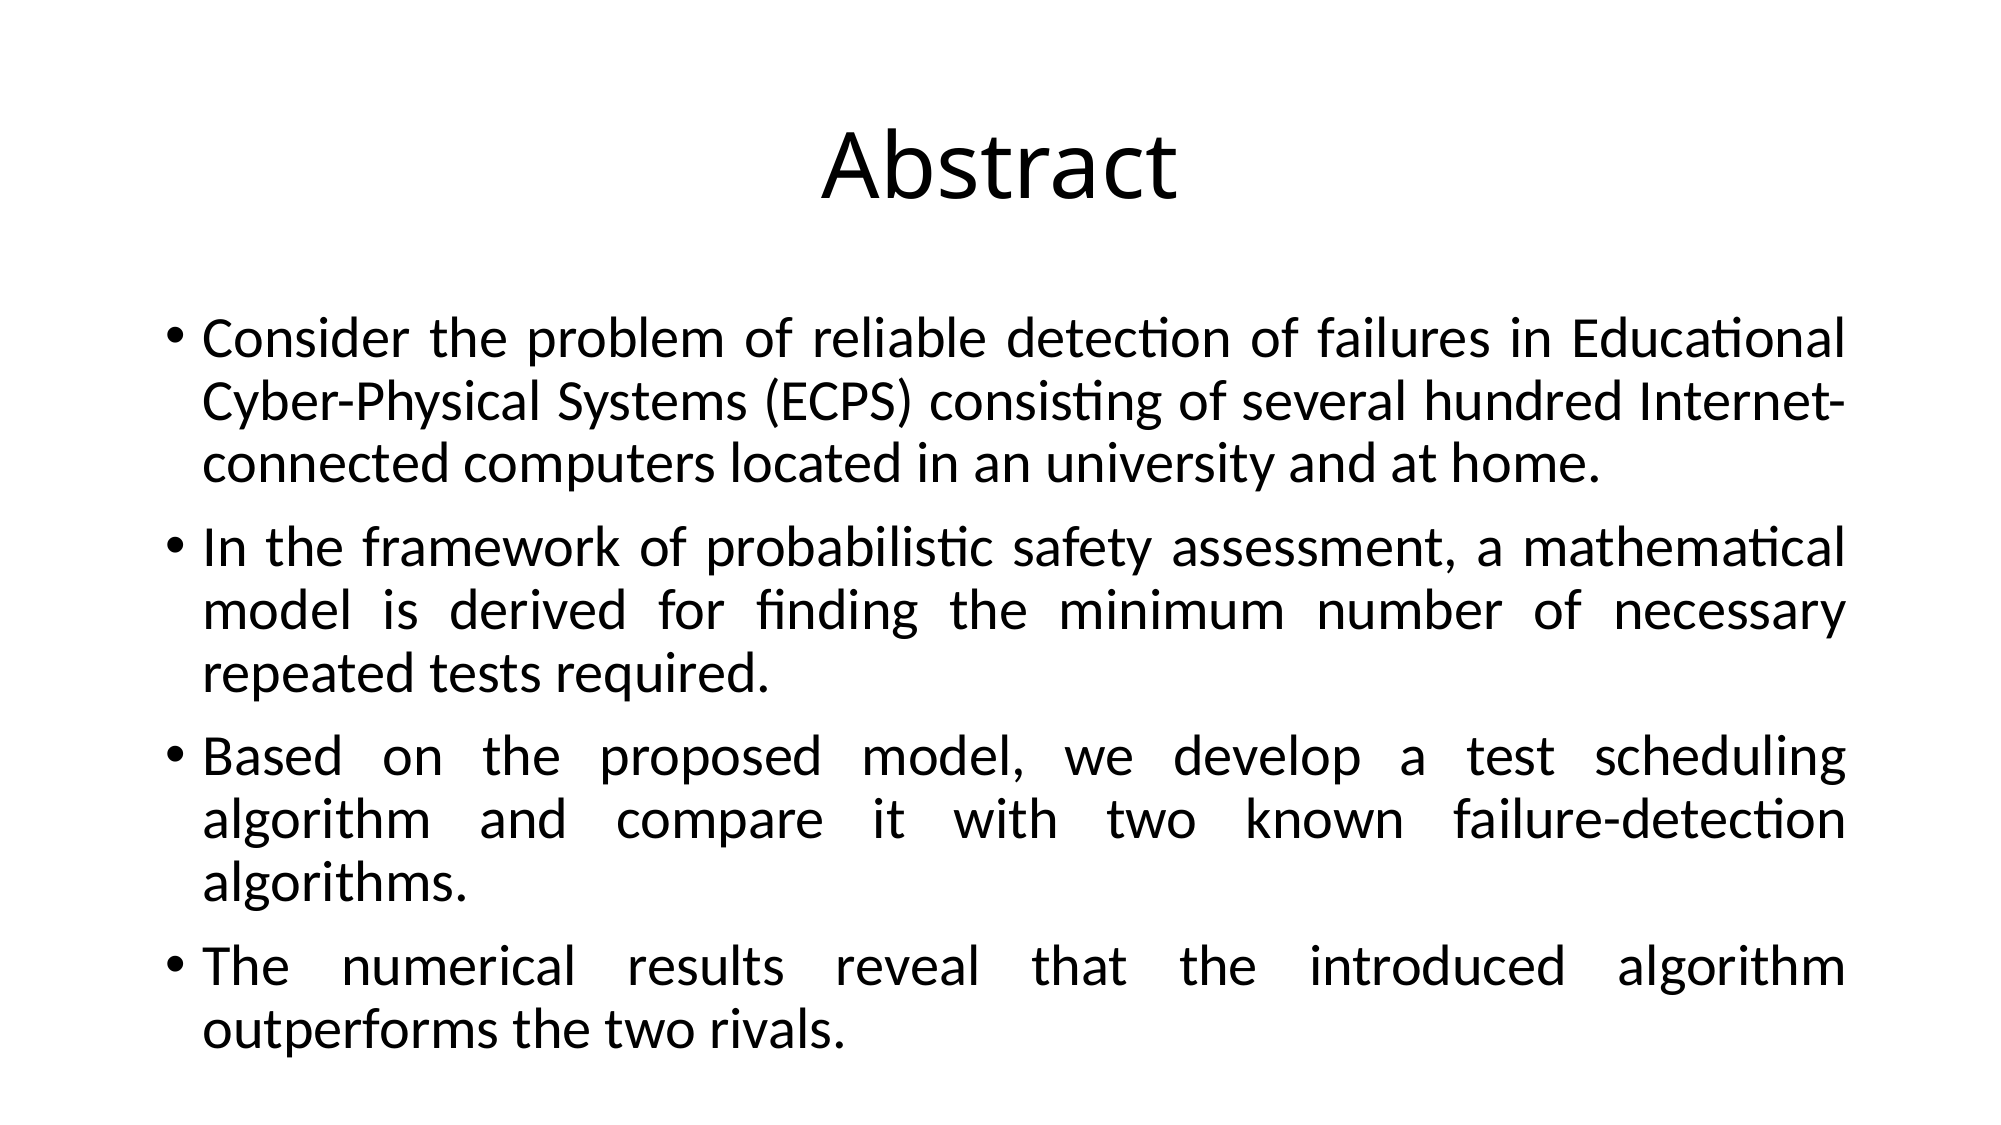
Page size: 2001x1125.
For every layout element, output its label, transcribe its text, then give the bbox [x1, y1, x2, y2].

title Abstract [137, 59, 1863, 278]
list Consider the problem of reliable detection of failures in Educational Cyber-Physical Systems (ECPS) consisting of several hundred Internet-connected computers located in an university and at home. In the framework of probabilistic safety assessment, a mathematical model is derived for finding the minimum number of necessary repeated tests required. Based on the proposed model, we develop a test scheduling algorithm and compare it with two known failure-detection algorithms. The numerical results reveal that the introduced algorithm outperforms the two rivals. [150, 299, 1863, 1109]
